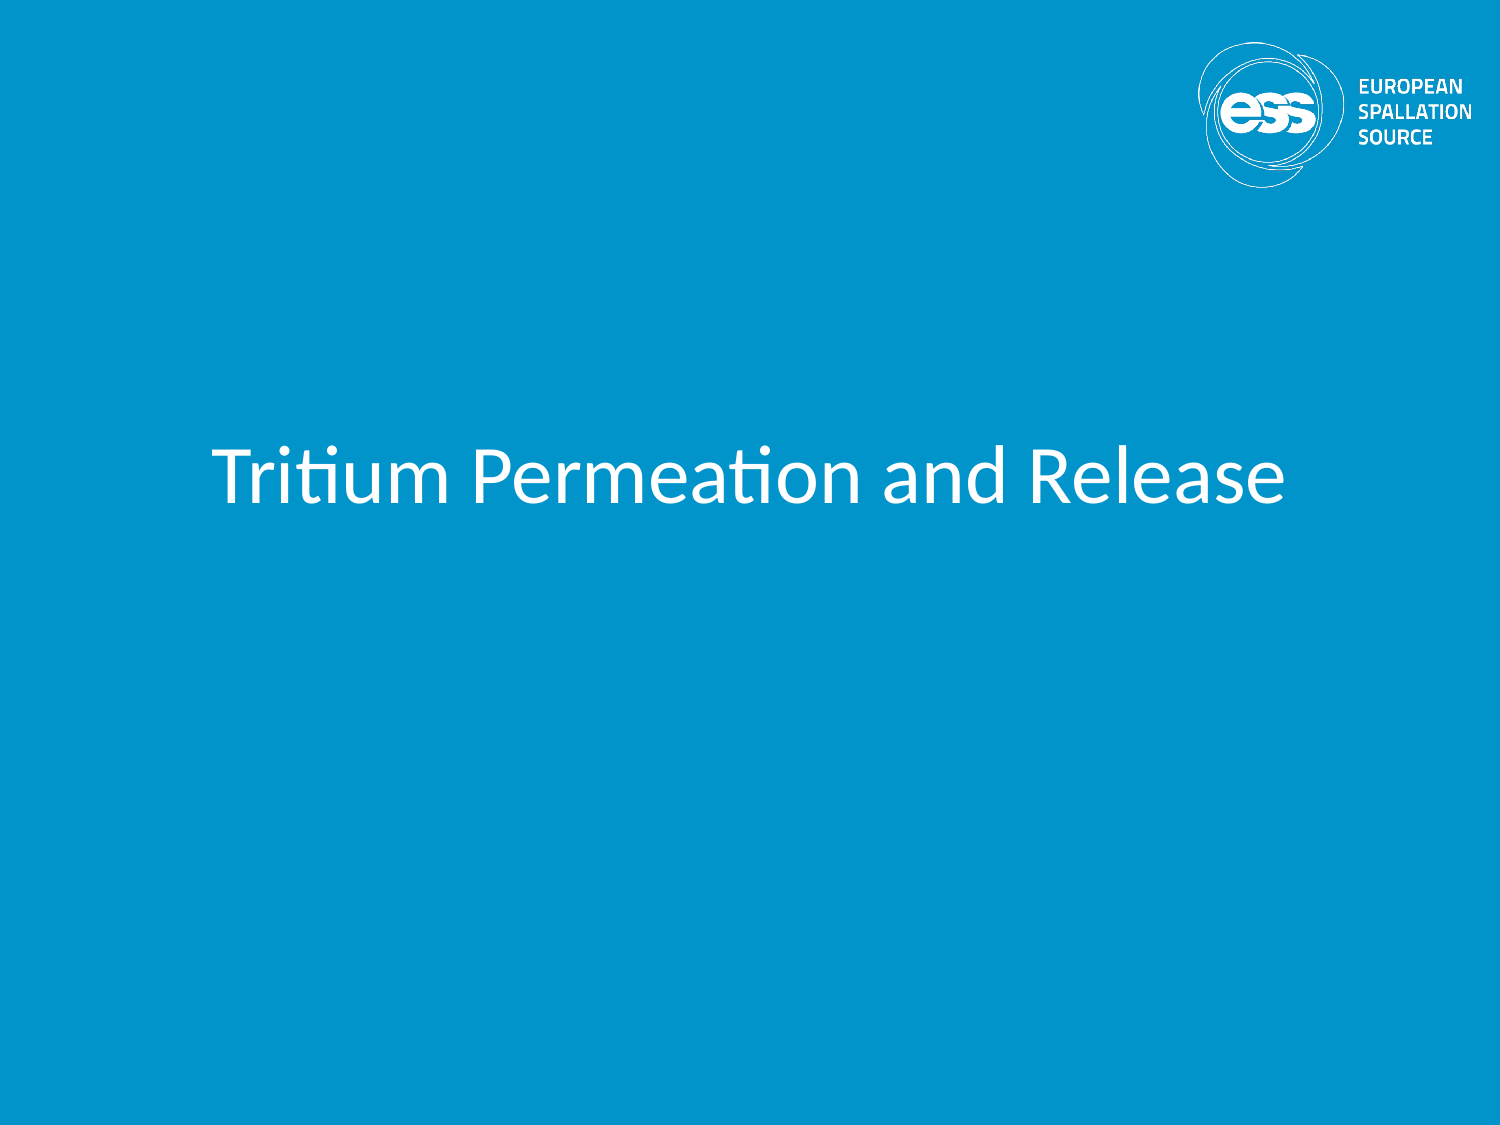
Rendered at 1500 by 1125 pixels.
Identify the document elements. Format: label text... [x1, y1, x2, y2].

picture [1360, 130, 1367, 144]
picture [1437, 79, 1447, 93]
picture [1398, 80, 1406, 93]
picture [1413, 79, 1422, 93]
picture [1396, 105, 1403, 118]
picture [1221, 93, 1315, 133]
picture [1372, 79, 1381, 93]
picture [1385, 130, 1395, 144]
picture [1386, 79, 1395, 93]
picture [1360, 79, 1368, 93]
picture [1407, 105, 1414, 118]
picture [1424, 130, 1432, 144]
picture [1371, 130, 1381, 144]
picture [1417, 105, 1427, 118]
picture [1360, 112, 1367, 119]
picture [1371, 105, 1380, 118]
picture [1411, 130, 1420, 144]
picture [1455, 79, 1461, 93]
title Tritium Permeation and Release [112, 349, 1388, 591]
picture [1360, 105, 1367, 111]
picture [1461, 105, 1465, 118]
picture [1426, 79, 1434, 93]
picture [1383, 105, 1393, 118]
picture [1402, 79, 1409, 91]
picture [1446, 105, 1457, 119]
picture [1399, 130, 1408, 144]
picture [1450, 79, 1455, 93]
picture [1466, 105, 1470, 118]
picture [1429, 105, 1438, 118]
